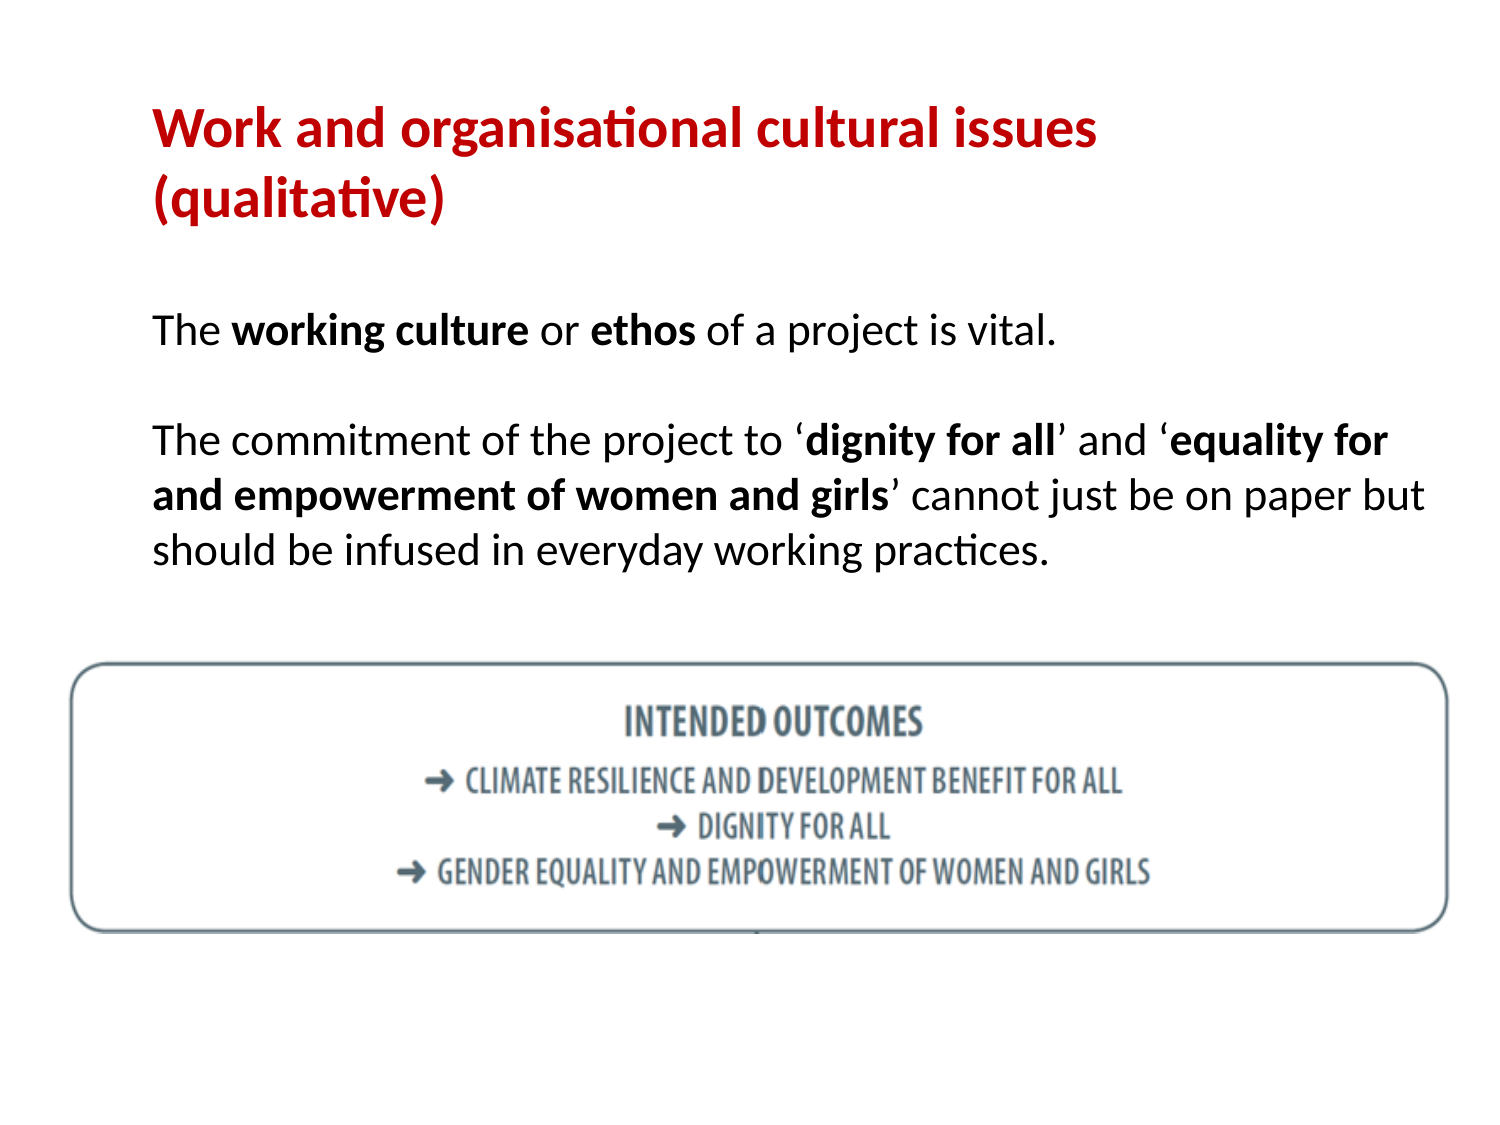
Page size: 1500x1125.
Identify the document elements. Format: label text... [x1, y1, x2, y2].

title Work and organisational cultural issues (qualitative) [152, 89, 1266, 294]
list The working culture or ethos of a project is vital. The commitment of the project to ‘dignity for all’ and ‘equality for and empowerment of women and girls’ cannot just be on paper but should be infused in everyday working practices. [152, 300, 1428, 633]
picture [47, 634, 1471, 934]
